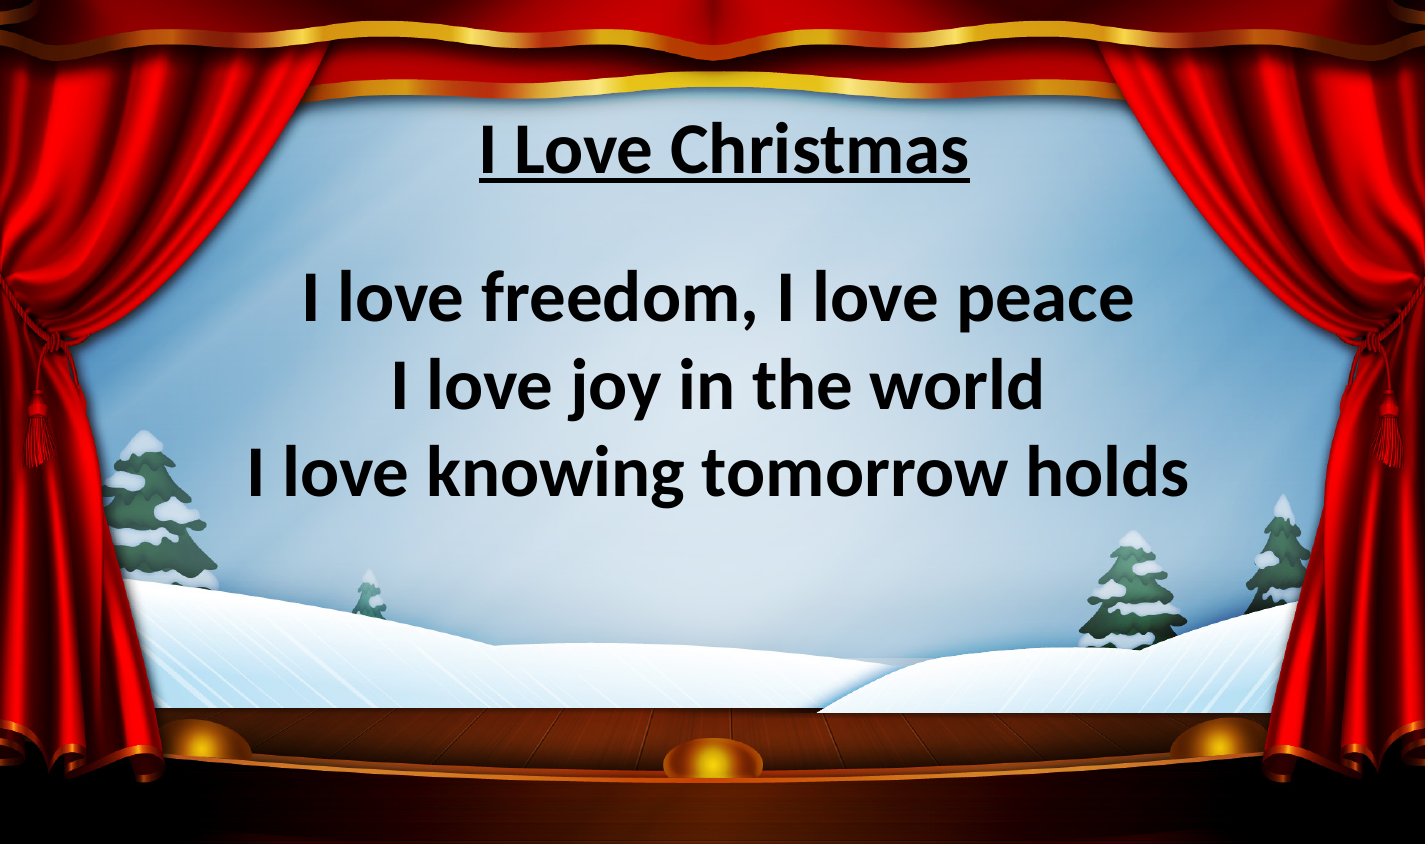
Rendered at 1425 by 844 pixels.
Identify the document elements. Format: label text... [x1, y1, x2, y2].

text_box I Love Christmas [213, 93, 1235, 196]
text_box I love freedom, I love peace I love joy in the world I love knowing tomorrow holds [118, 241, 1319, 519]
picture [0, 0, 1425, 844]
